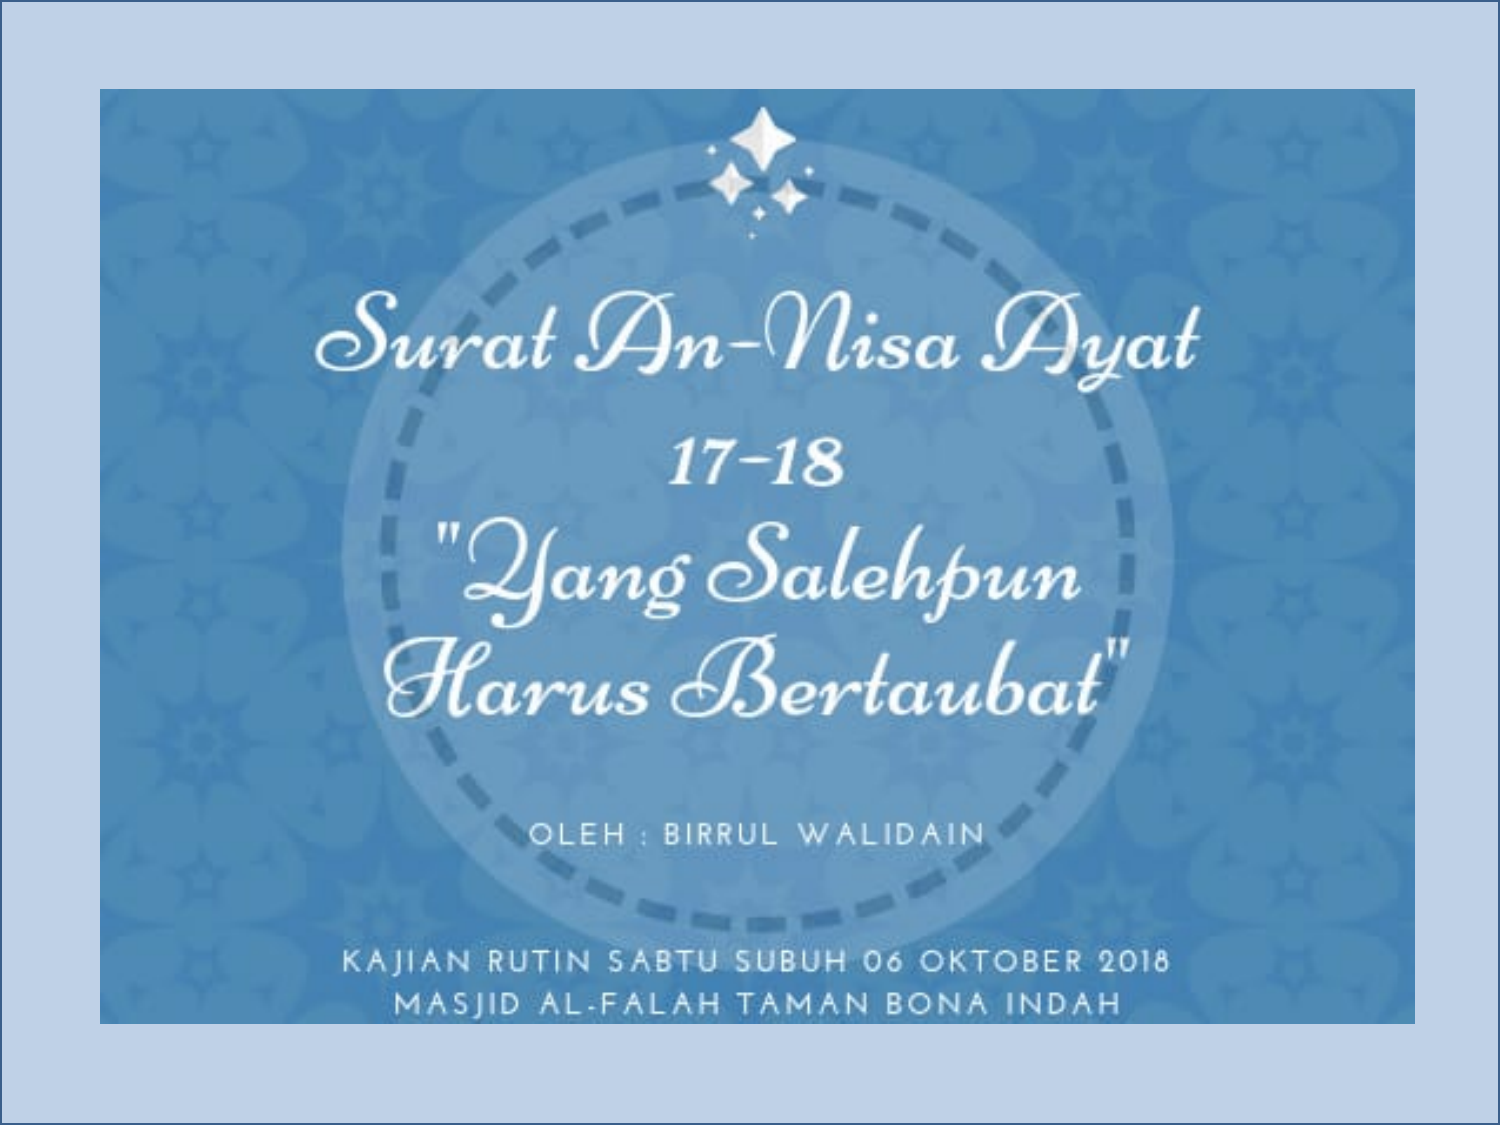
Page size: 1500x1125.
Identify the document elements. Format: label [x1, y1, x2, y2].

picture [100, 89, 1415, 1024]
text_box [0, 0, 1500, 1125]
